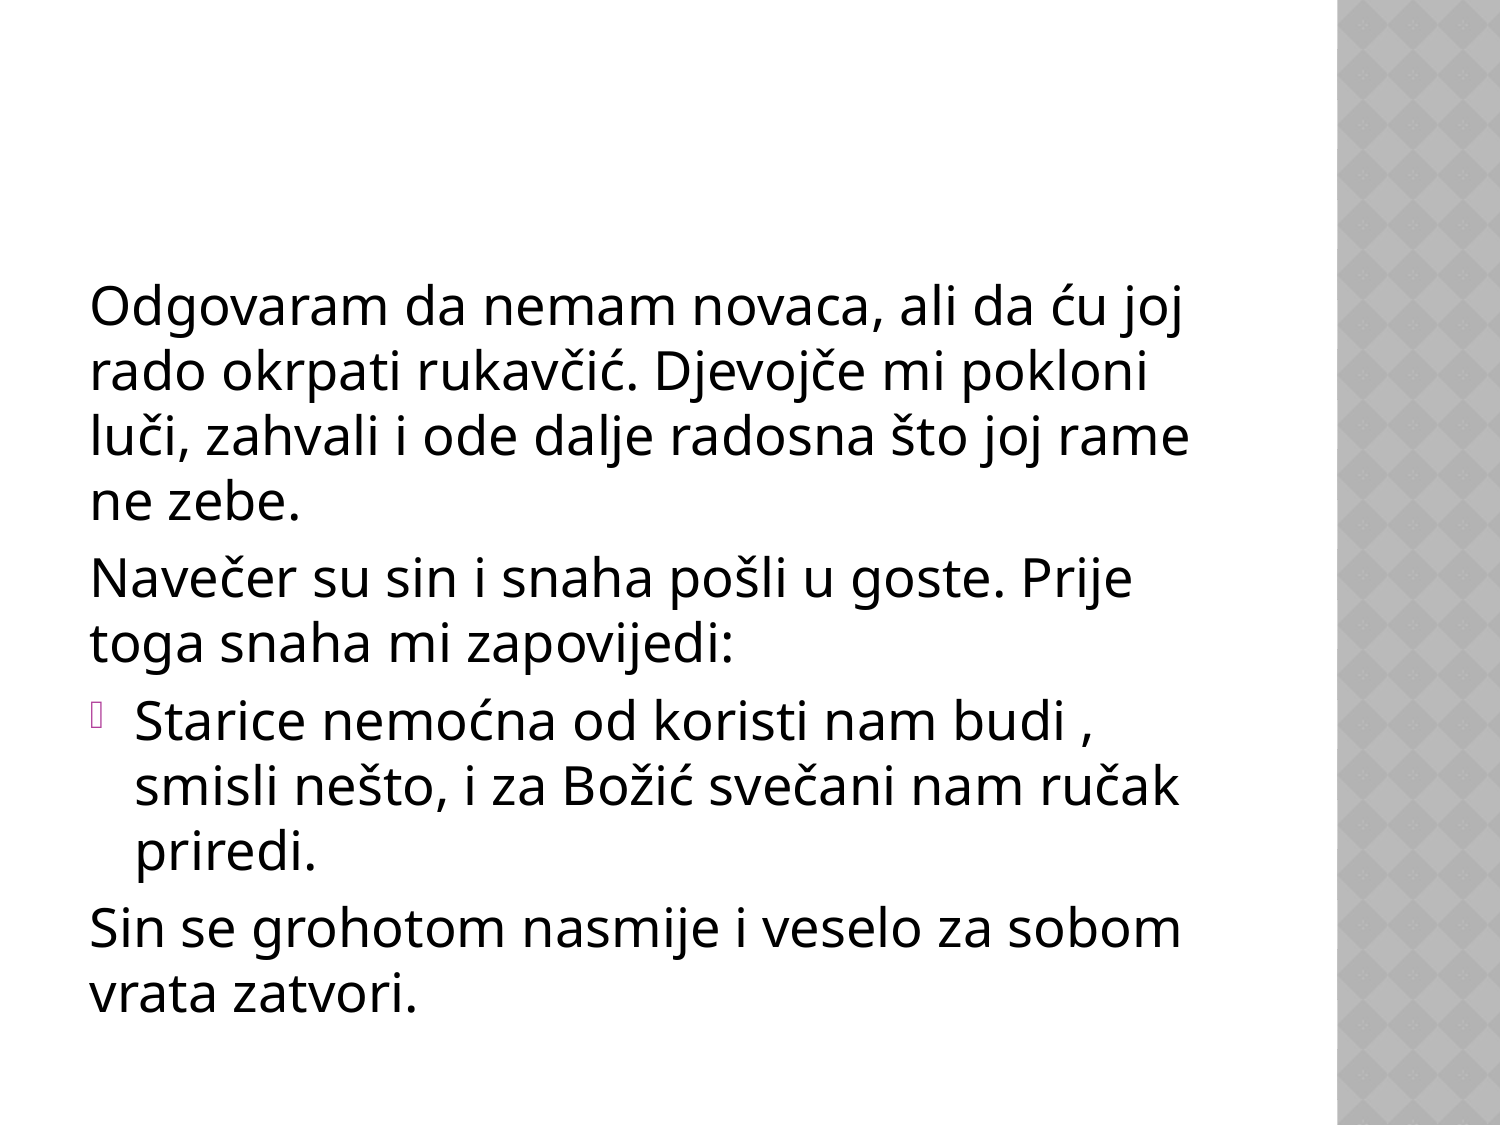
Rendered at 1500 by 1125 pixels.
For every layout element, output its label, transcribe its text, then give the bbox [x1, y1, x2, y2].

list Odgovaram da nemam novaca, ali da ću joj rado okrpati rukavčić. Djevojče mi pokloni luči, zahvali i ode dalje radosna što joj rame ne zebe. Navečer su sin i snaha pošli u goste. Prije toga snaha mi zapovijedi: Starice nemoćna od koristi nam budi , smisli nešto, i za Božić svečani nam ručak priredi. Sin se grohotom nasmije i veselo za sobom vrata zatvori. [75, 264, 1263, 1059]
